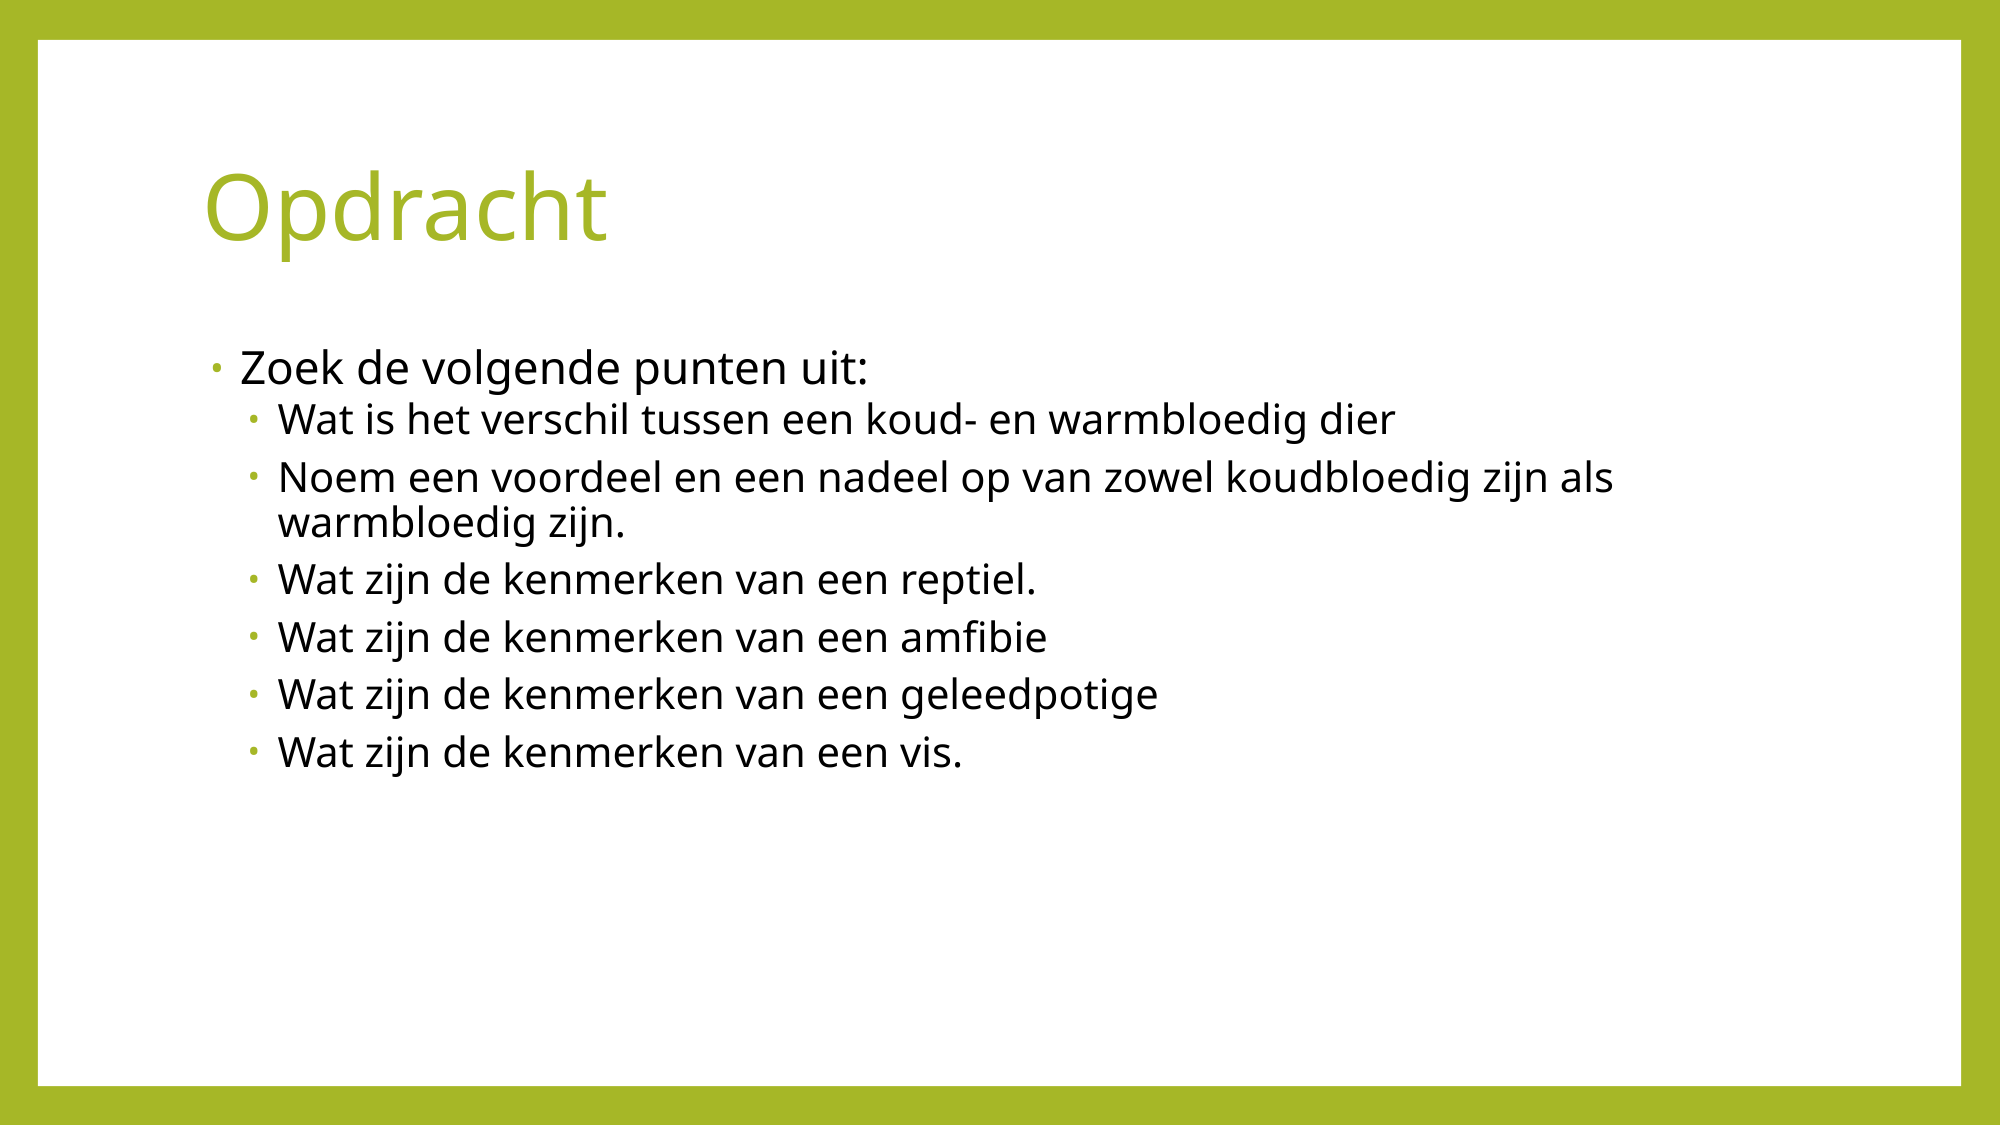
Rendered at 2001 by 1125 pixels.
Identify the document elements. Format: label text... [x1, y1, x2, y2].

title Opdracht [187, 99, 1808, 323]
list Zoek de volgende punten uit: Wat is het verschil tussen een koud- en warmbloedig dier Noem een voordeel en een nadeel op van zowel koudbloedig zijn als warmbloedig zijn. Wat zijn de kenmerken van een reptiel. Wat zijn de kenmerken van een amfibie Wat zijn de kenmerken van een geleedpotige Wat zijn de kenmerken van een vis. [187, 337, 1808, 1000]
